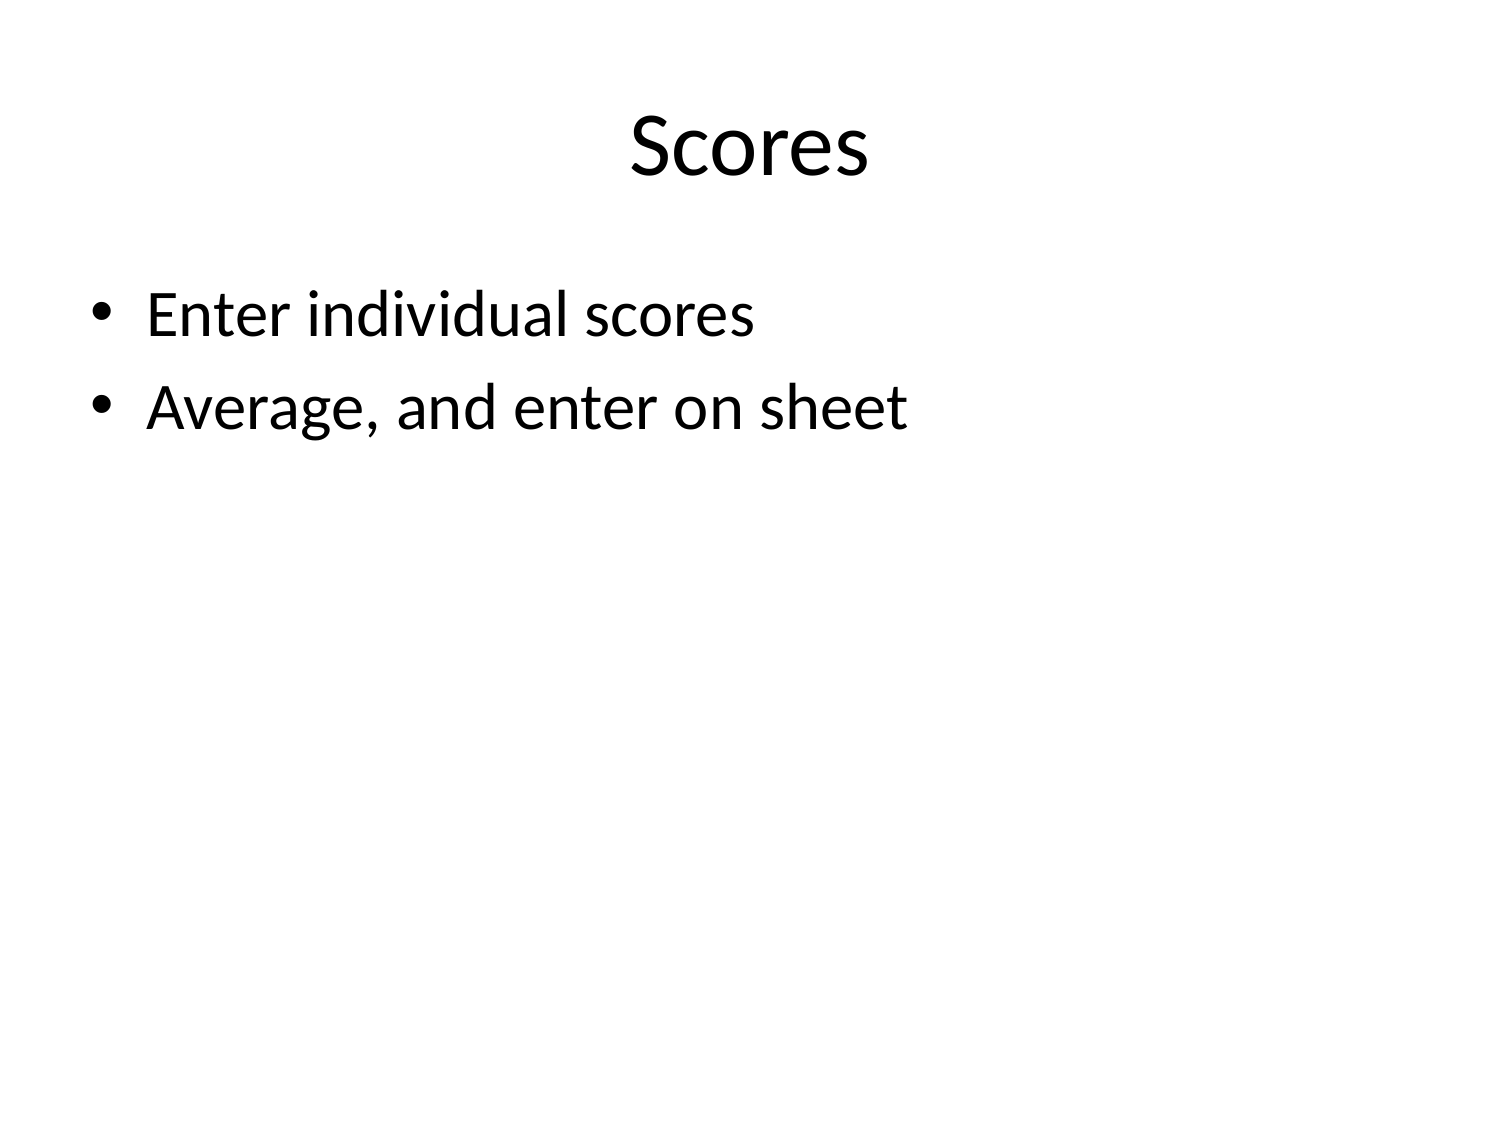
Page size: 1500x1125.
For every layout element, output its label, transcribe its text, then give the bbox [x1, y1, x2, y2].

list Enter individual scores Average, and enter on sheet [75, 262, 1425, 1005]
title Scores [75, 45, 1425, 233]
